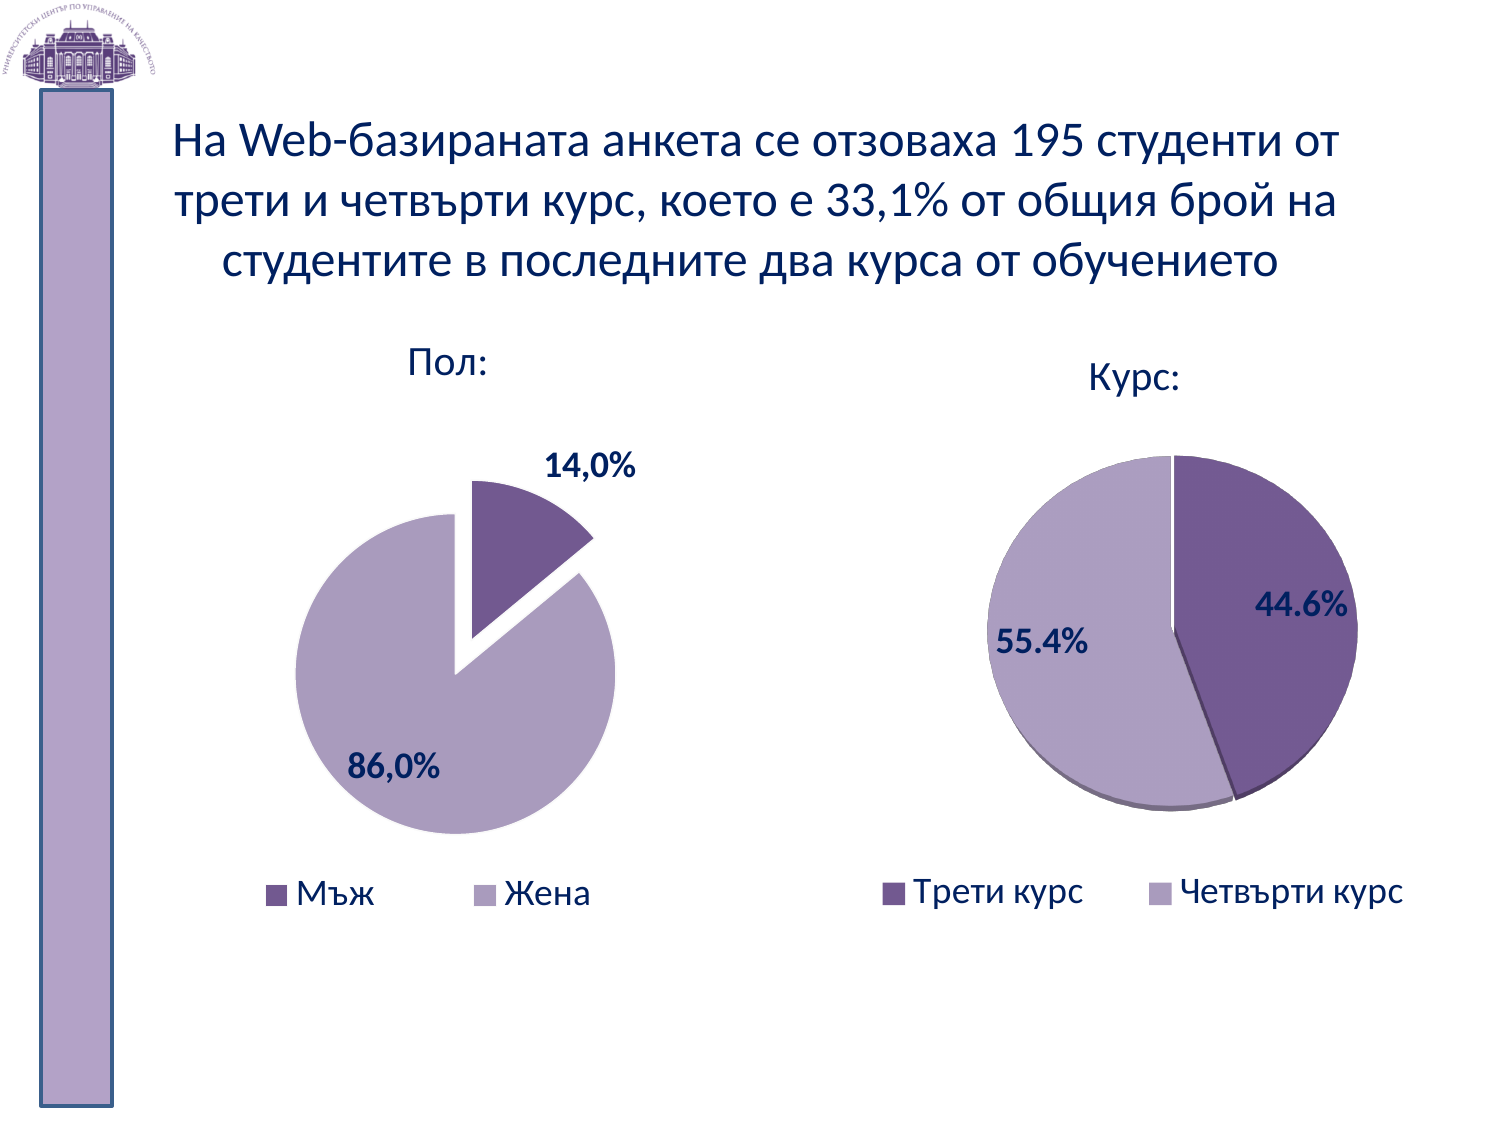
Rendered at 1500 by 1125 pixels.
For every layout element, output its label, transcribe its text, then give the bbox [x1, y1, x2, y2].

picture [0, 0, 157, 95]
chart [135, 302, 762, 928]
title На Web-базираната анкета се отзоваха 195 студенти от трети и четвърти курс, което е 33,1% от общия брой на студентите в последните два курса от обучението [114, 78, 1400, 315]
chart [808, 326, 1461, 965]
text_box [39, 103, 114, 1108]
